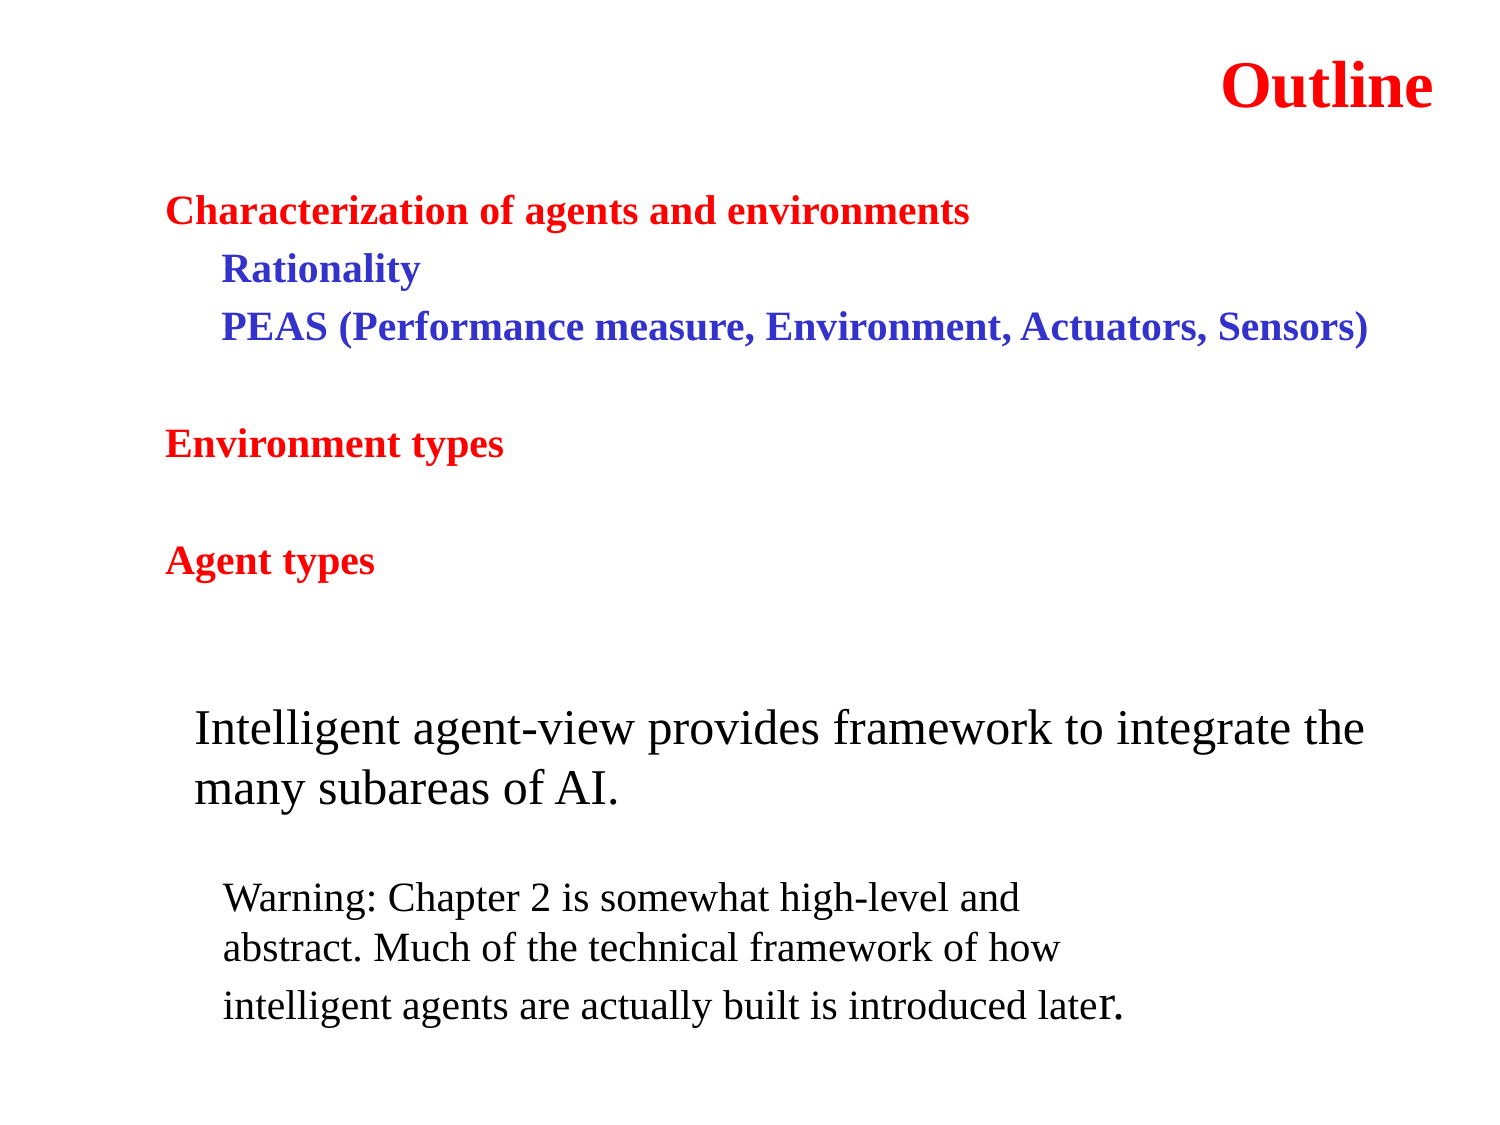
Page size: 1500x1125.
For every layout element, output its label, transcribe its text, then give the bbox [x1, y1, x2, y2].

list Characterization of agents and environments Rationality PEAS (Performance measure, Environment, Actuators, Sensors) Environment types Agent types [150, 174, 1388, 663]
text_box Intelligent agent-view provides framework to integrate the many subareas of AI. [179, 687, 1382, 823]
text_box Warning: Chapter 2 is somewhat high-level and abstract. Much of the technical framework of how intelligent agents are actually built is introduced later. [208, 862, 1140, 1038]
title Outline [174, 0, 1450, 175]
